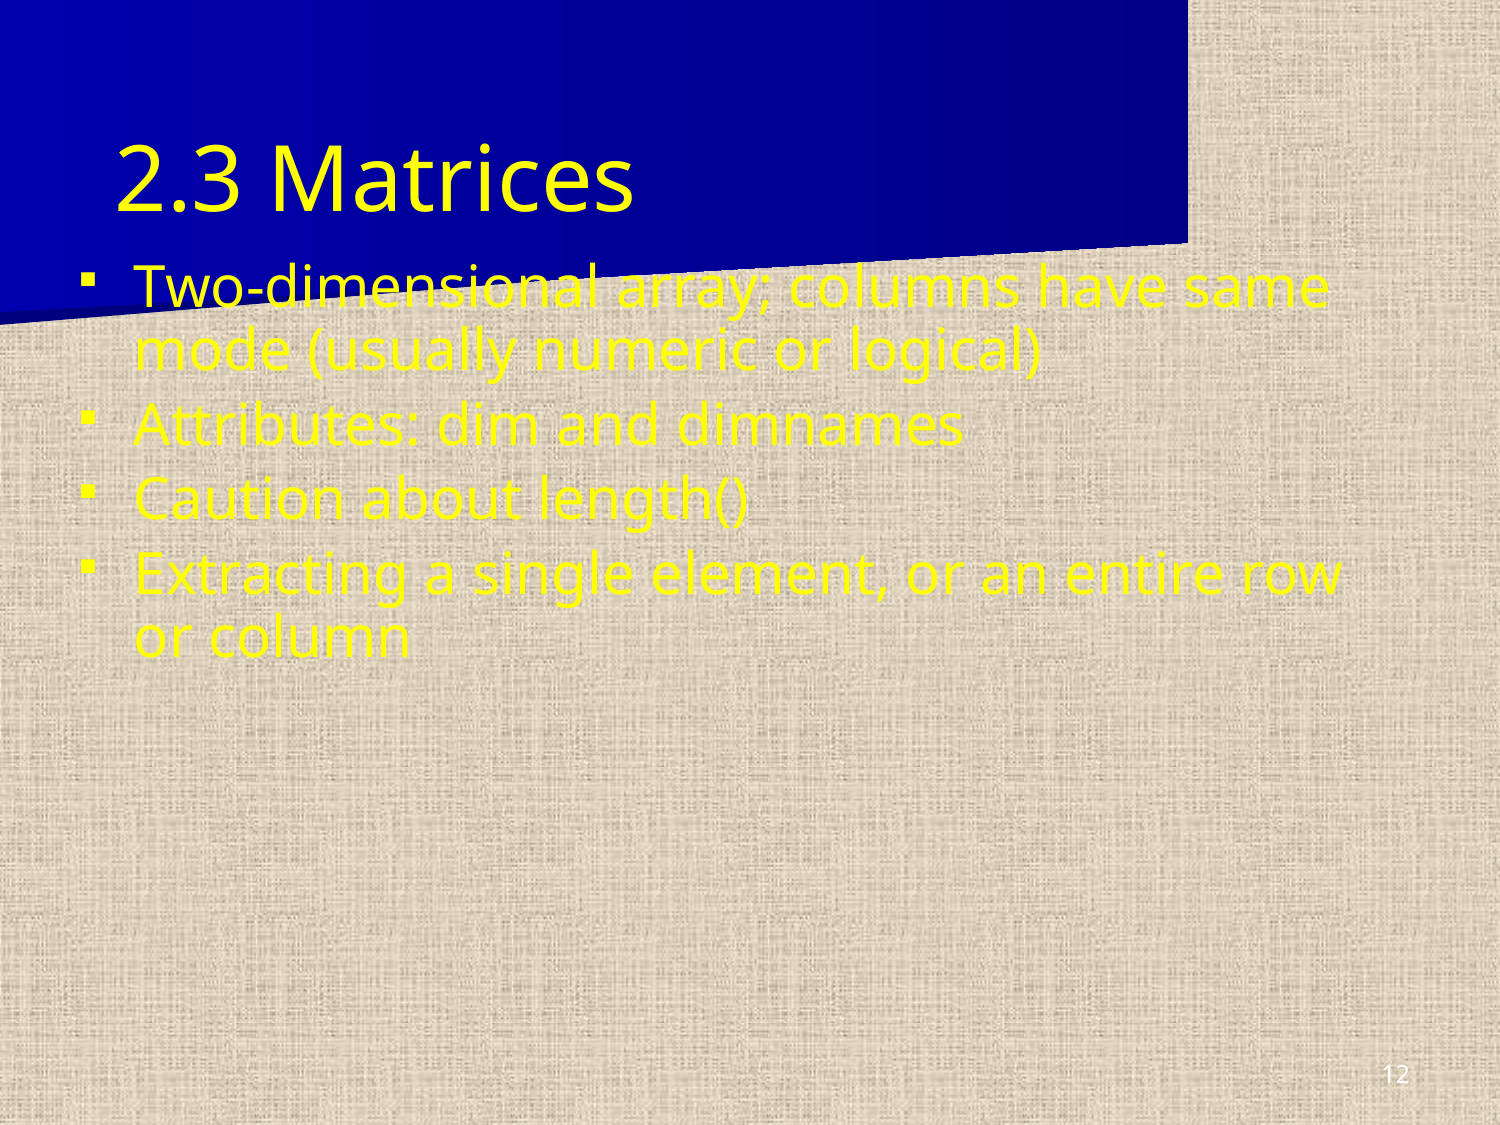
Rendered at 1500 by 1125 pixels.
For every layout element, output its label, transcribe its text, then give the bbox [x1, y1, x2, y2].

title 2.3 Matrices [99, 99, 1401, 251]
slide_number 12 [1074, 1024, 1426, 1101]
list Two-dimensional array; columns have same mode (usually numeric or logical) Attributes: dim and dimnames Caution about length() Extracting a single element, or an entire row or column [62, 249, 1388, 713]
picture [0, 0, 1500, 1125]
